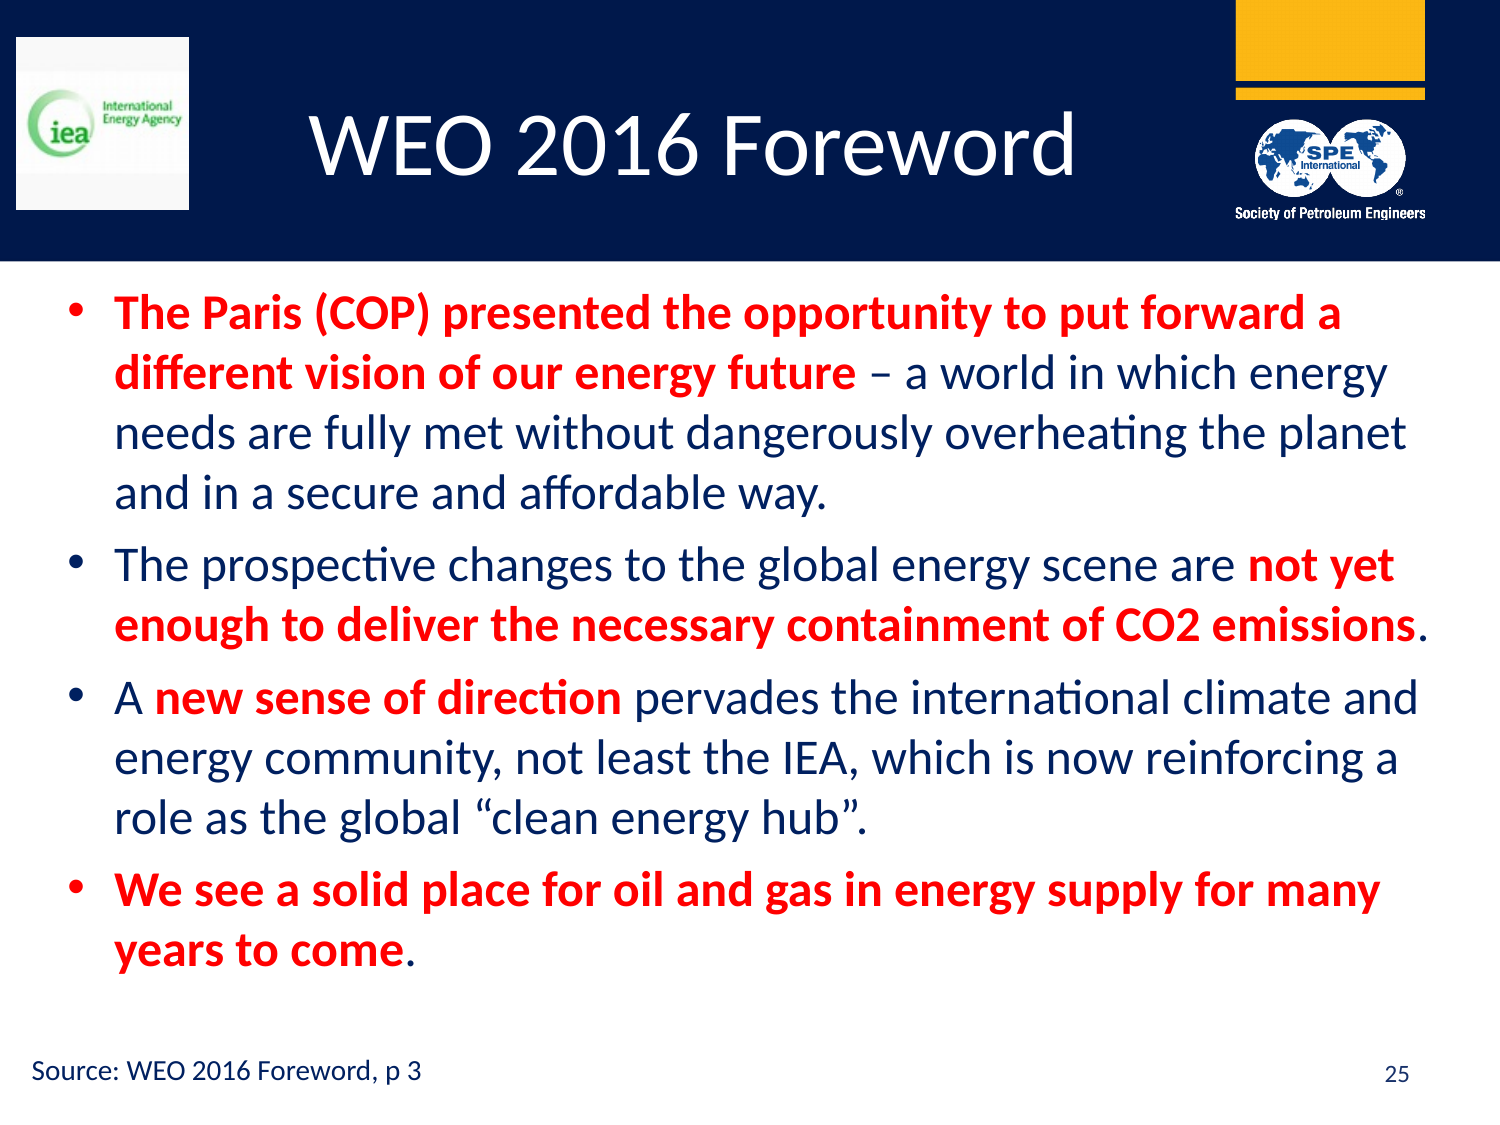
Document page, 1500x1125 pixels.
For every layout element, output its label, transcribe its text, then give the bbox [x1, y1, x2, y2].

title WEO 2016 Foreword [188, 45, 1200, 233]
text_box The Paris (COP) presented the opportunity to put forward a different vision of our energy future – a world in which energy needs are fully met without dangerously overheating the planet and in a secure and affordable way. The prospective changes to the global energy scene are not yet enough to deliver the necessary containment of CO2 emissions. A new sense of direction pervades the international climate and energy community, not least the IEA, which is now reinforcing a role as the global “clean energy hub”.”. We see a solid place for oil and gas in energy supply for many years to come. [52, 271, 1458, 985]
picture [16, 36, 189, 210]
slide_number 25 [1074, 1042, 1425, 1103]
text_box Source: WEO 2016 Foreword, p 3 [16, 1044, 1258, 1094]
